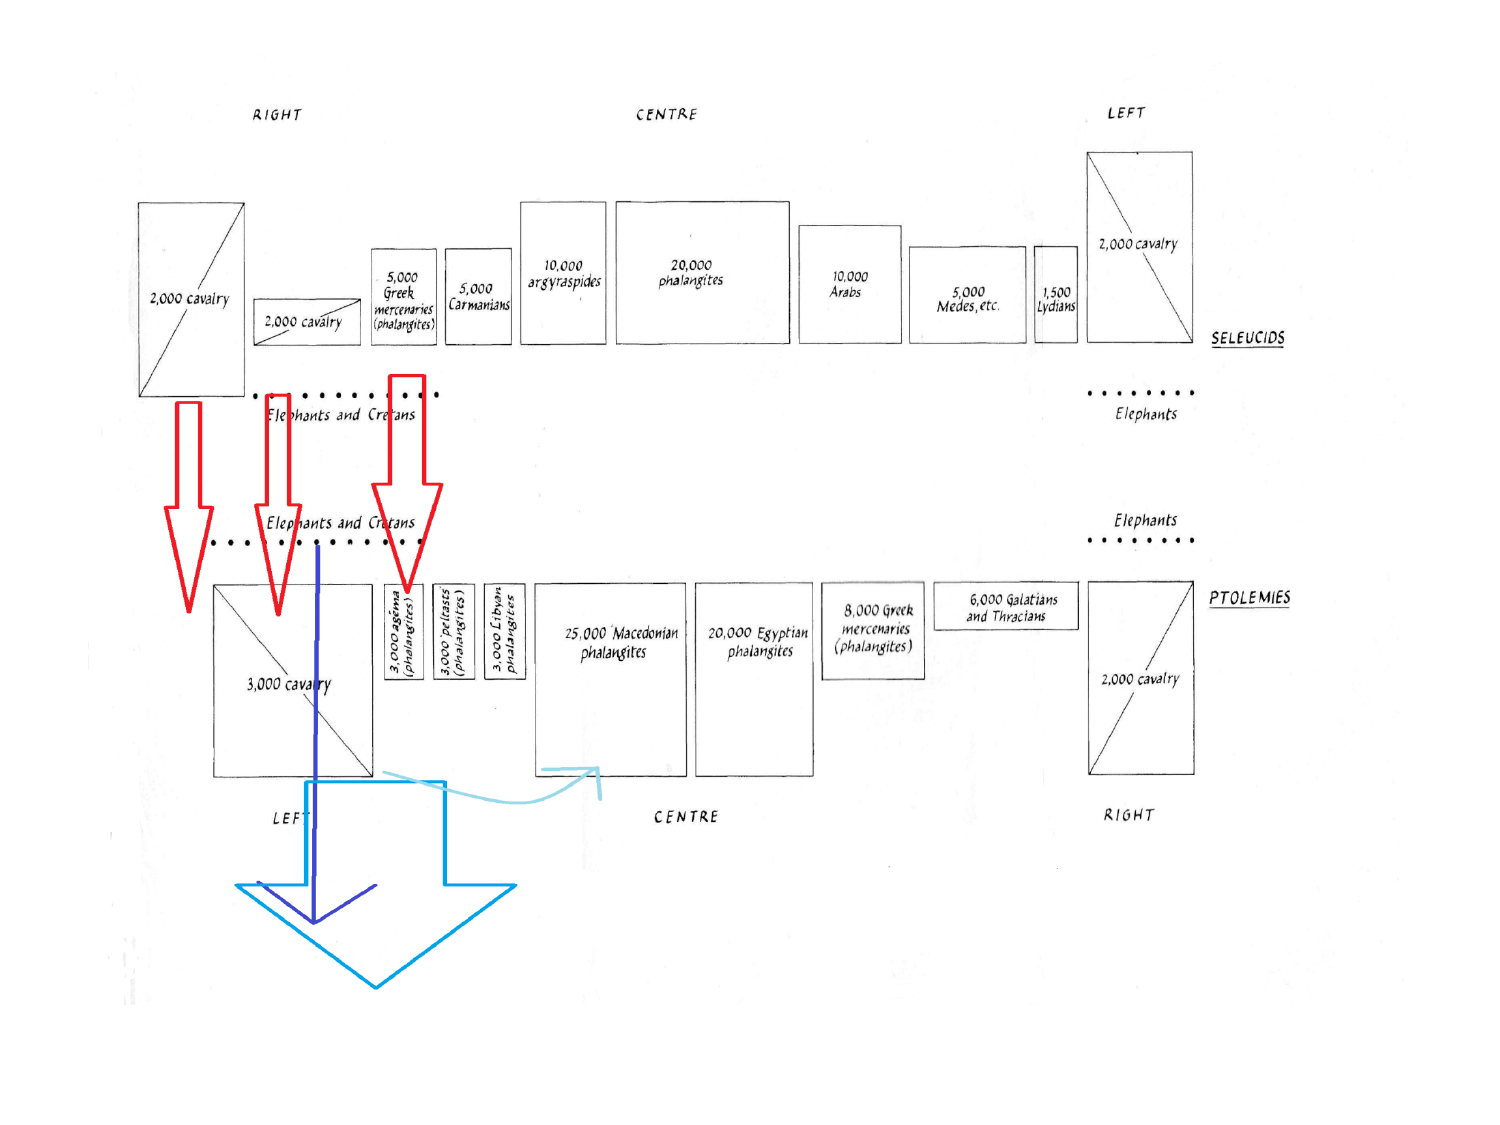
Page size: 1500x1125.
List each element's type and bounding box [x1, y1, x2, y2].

list [88, 54, 1412, 1006]
